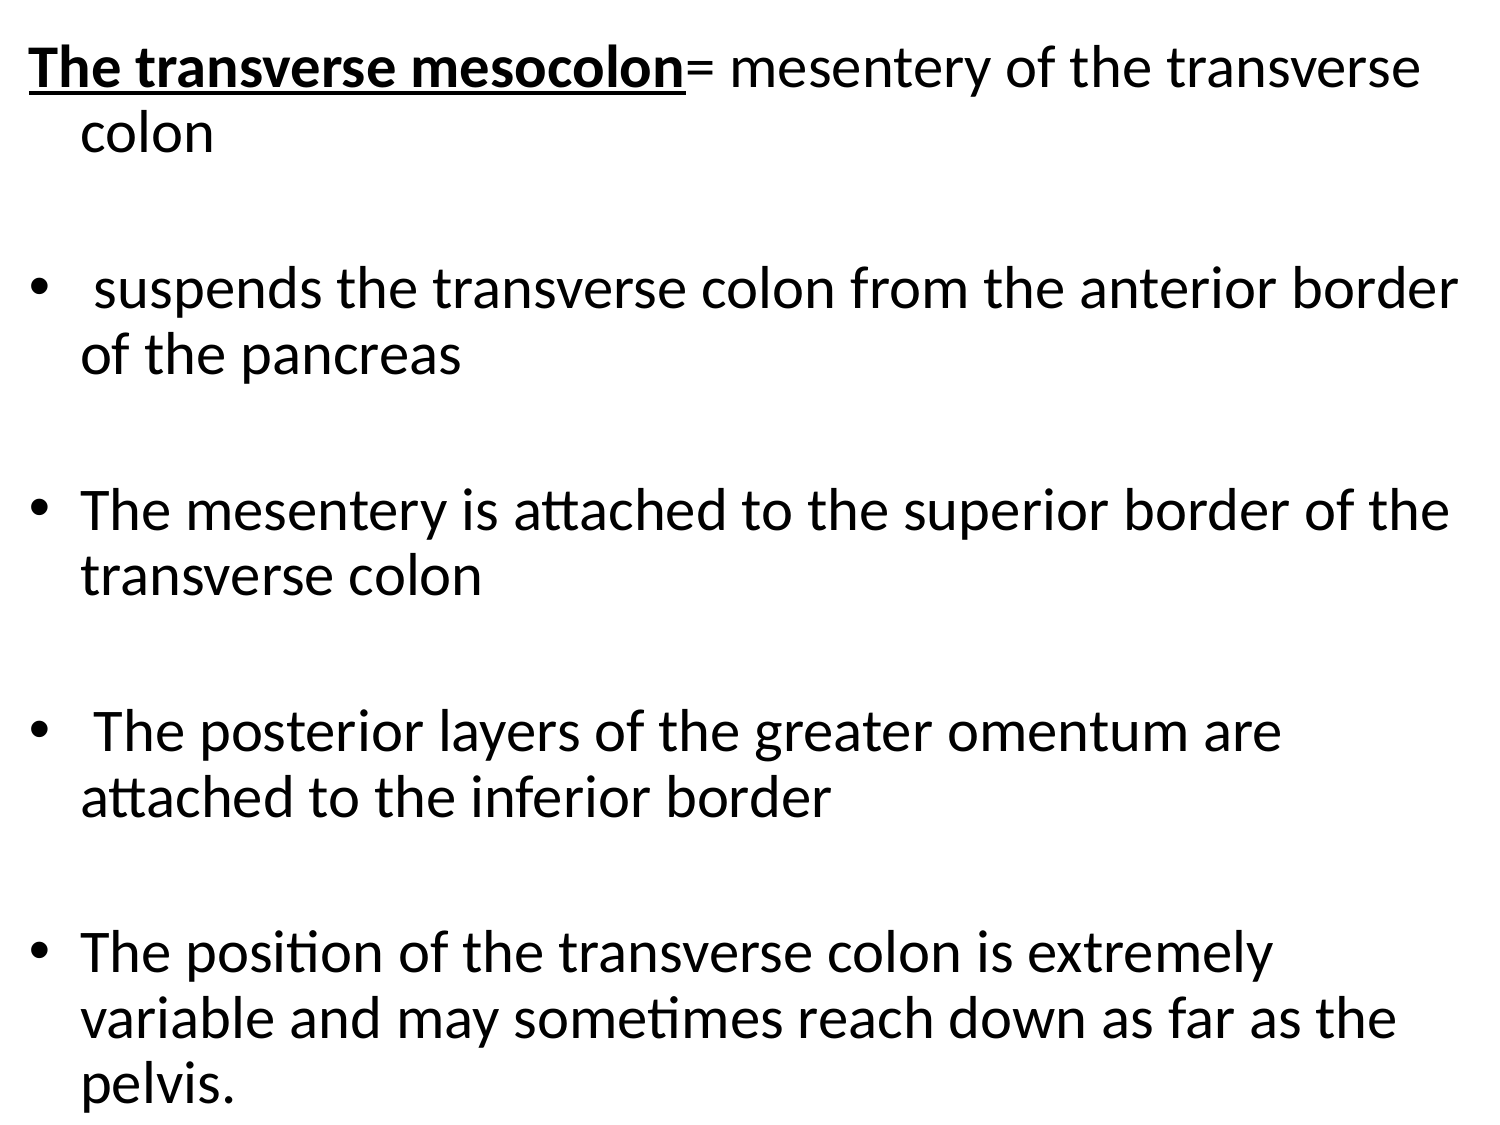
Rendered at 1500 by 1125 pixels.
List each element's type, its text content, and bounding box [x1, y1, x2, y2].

list The transverse mesocolon= mesentery of the transverse colon suspends the transverse colon from the anterior border of the pancreas The mesentery is attached to the superior border of the transverse colon The posterior layers of the greater omentum are attached to the inferior border The position of the transverse colon is extremely variable and may sometimes reach down as far as the pelvis. [20, 27, 1480, 1098]
